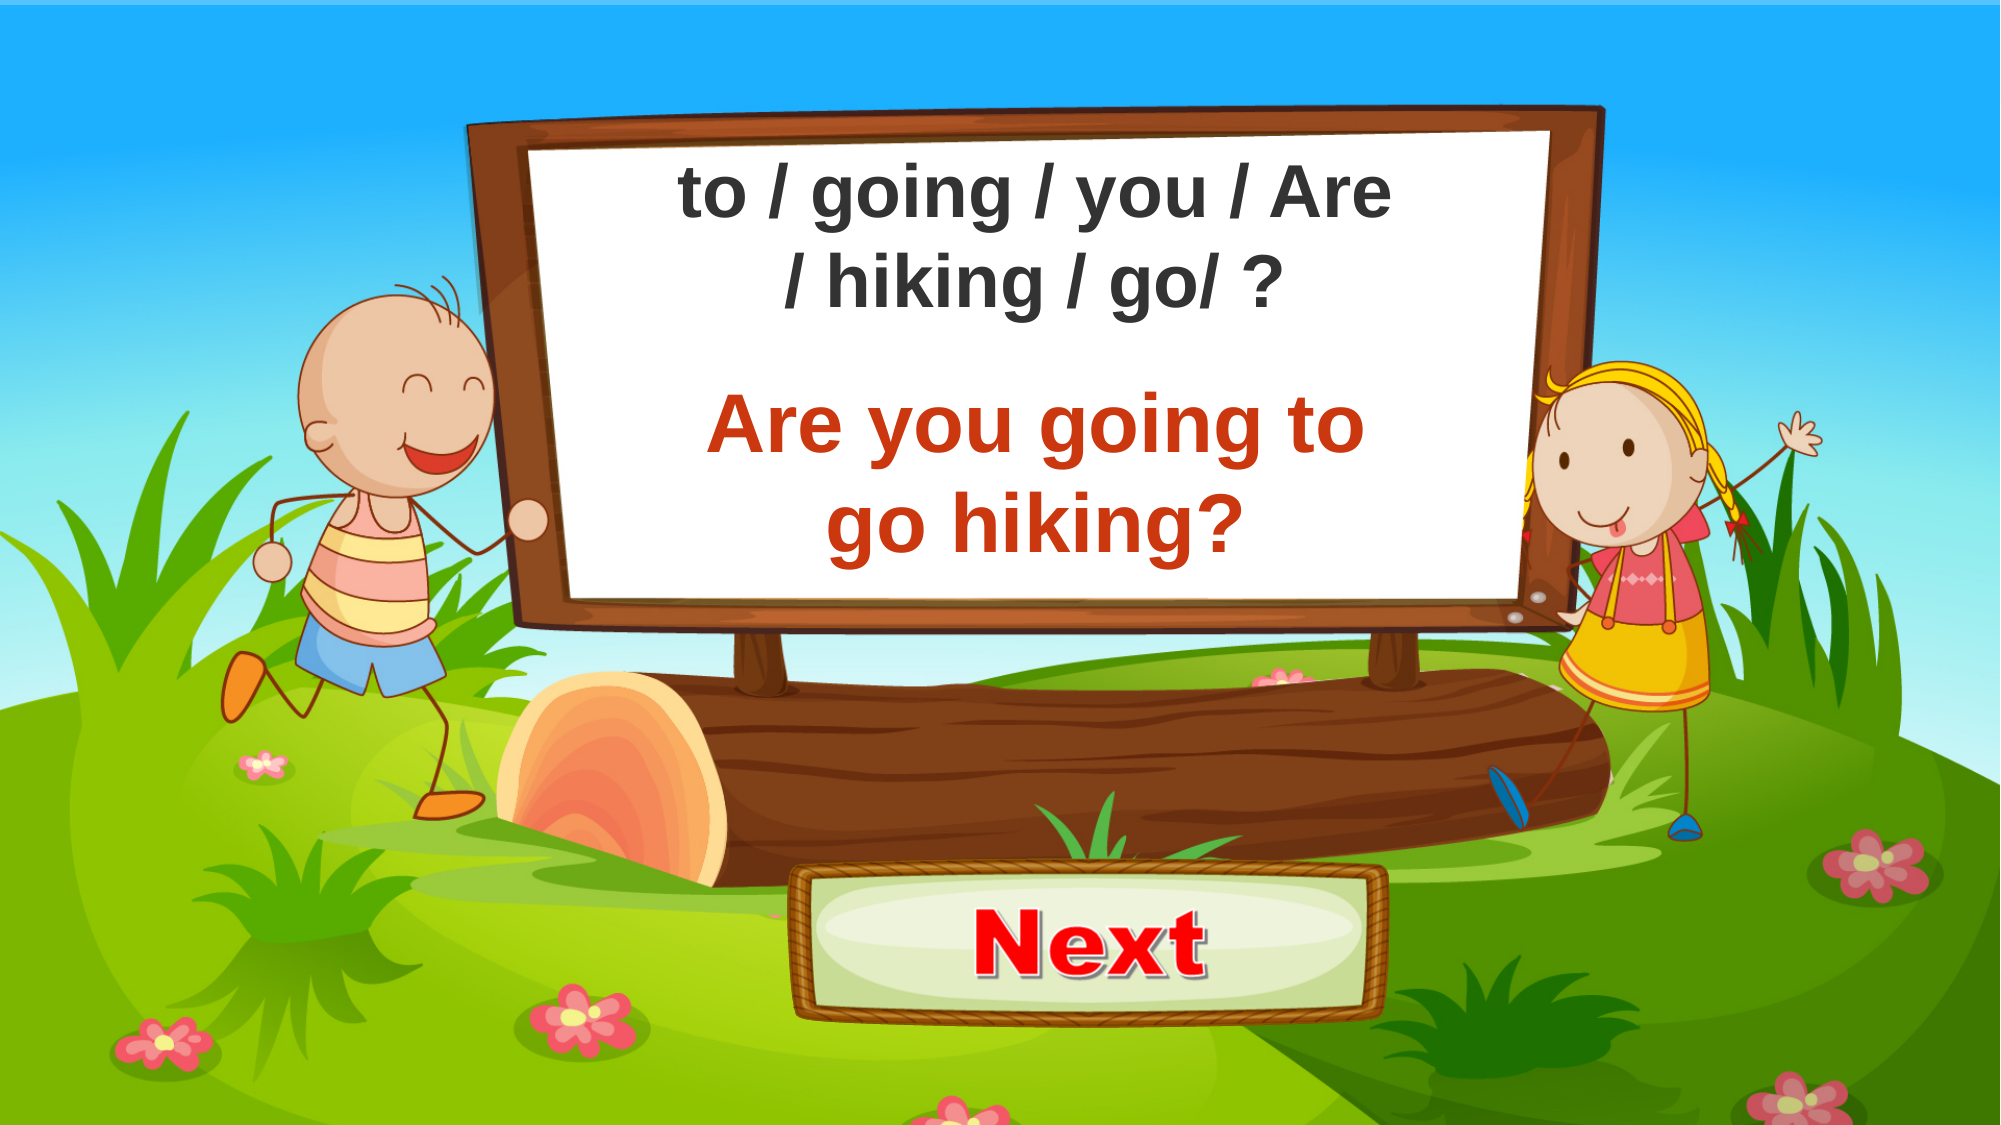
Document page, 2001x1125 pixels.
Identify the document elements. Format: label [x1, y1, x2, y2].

text_box [0, 0, 2000, 1125]
picture [786, 843, 1390, 1062]
